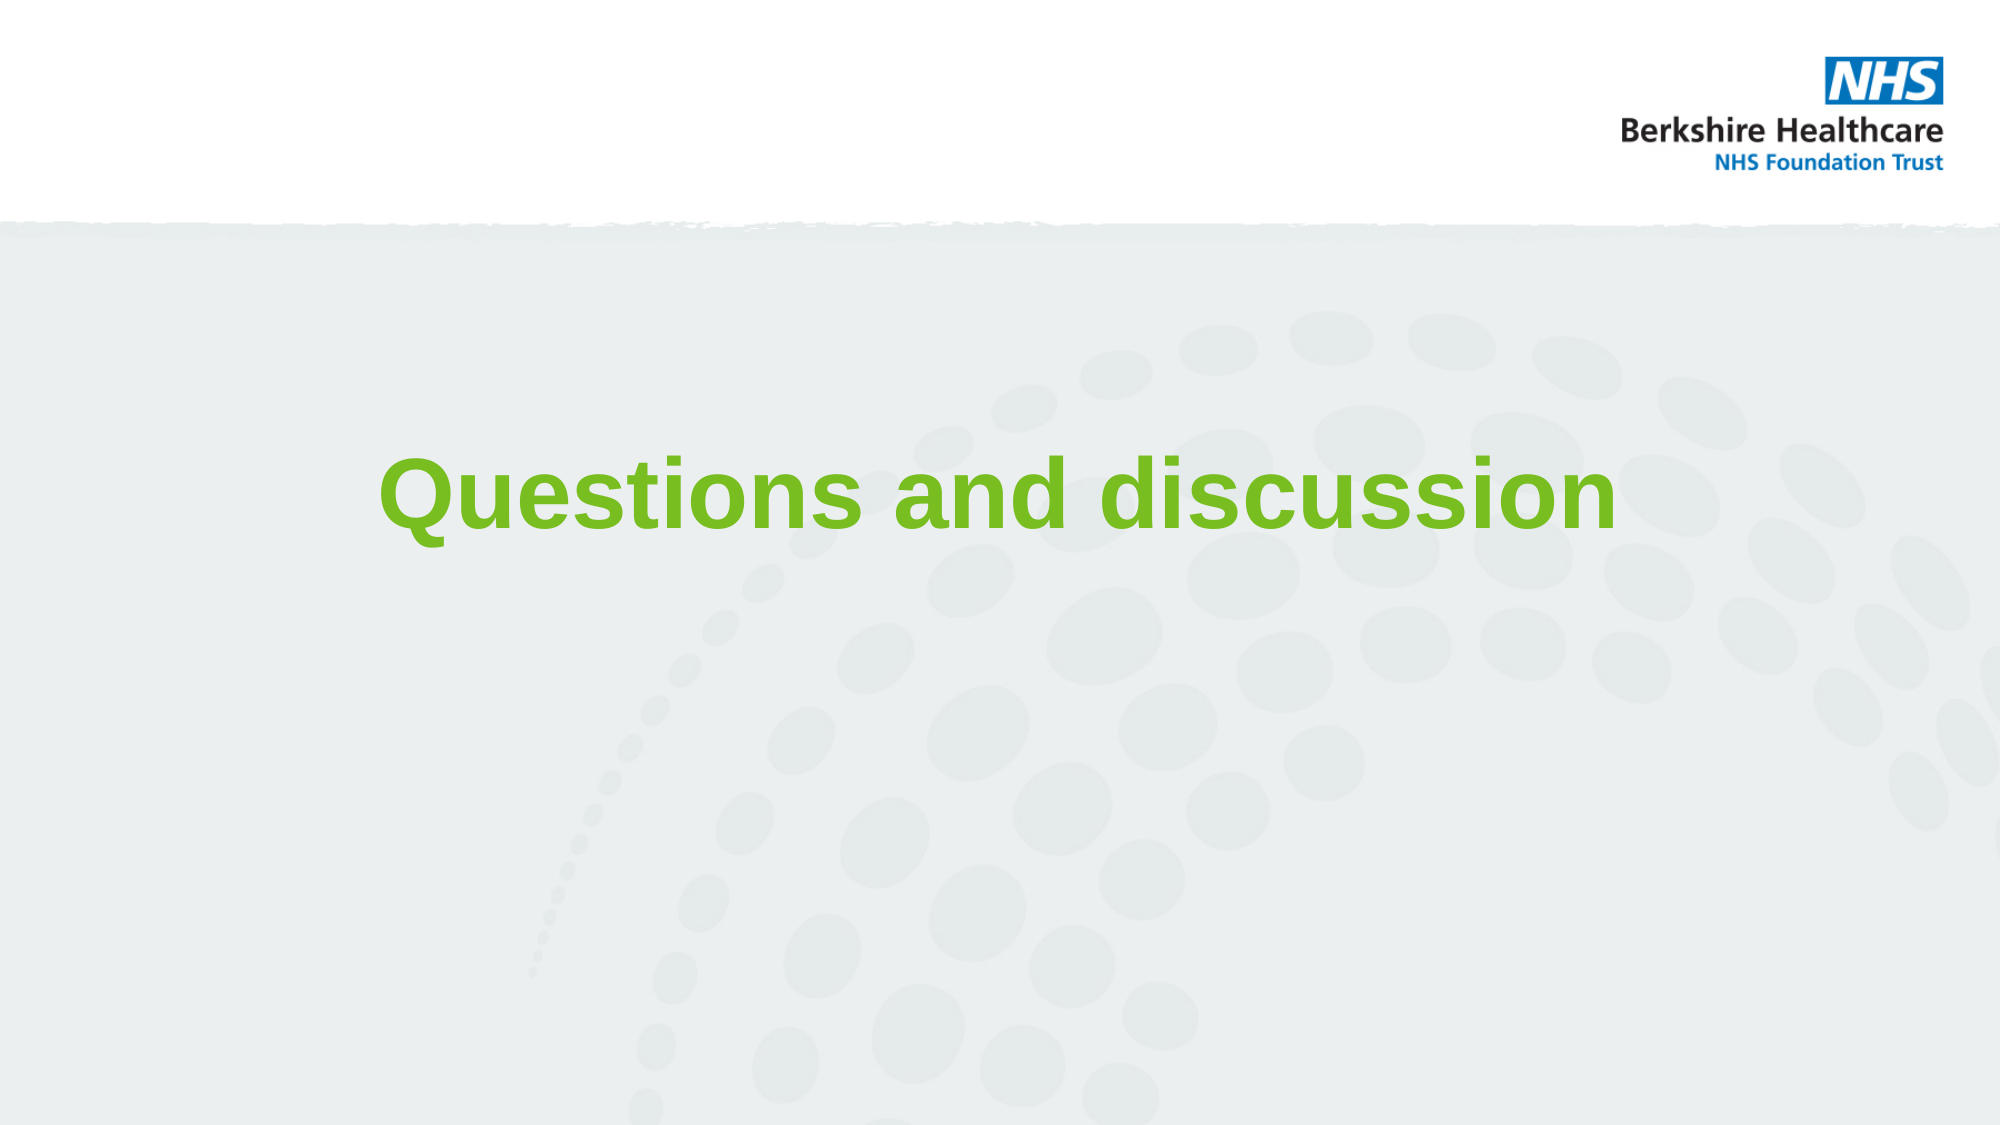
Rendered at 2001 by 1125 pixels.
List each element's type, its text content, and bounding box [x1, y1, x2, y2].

text_box Questions and discussion [362, 420, 1636, 556]
picture [0, 0, 2000, 1125]
